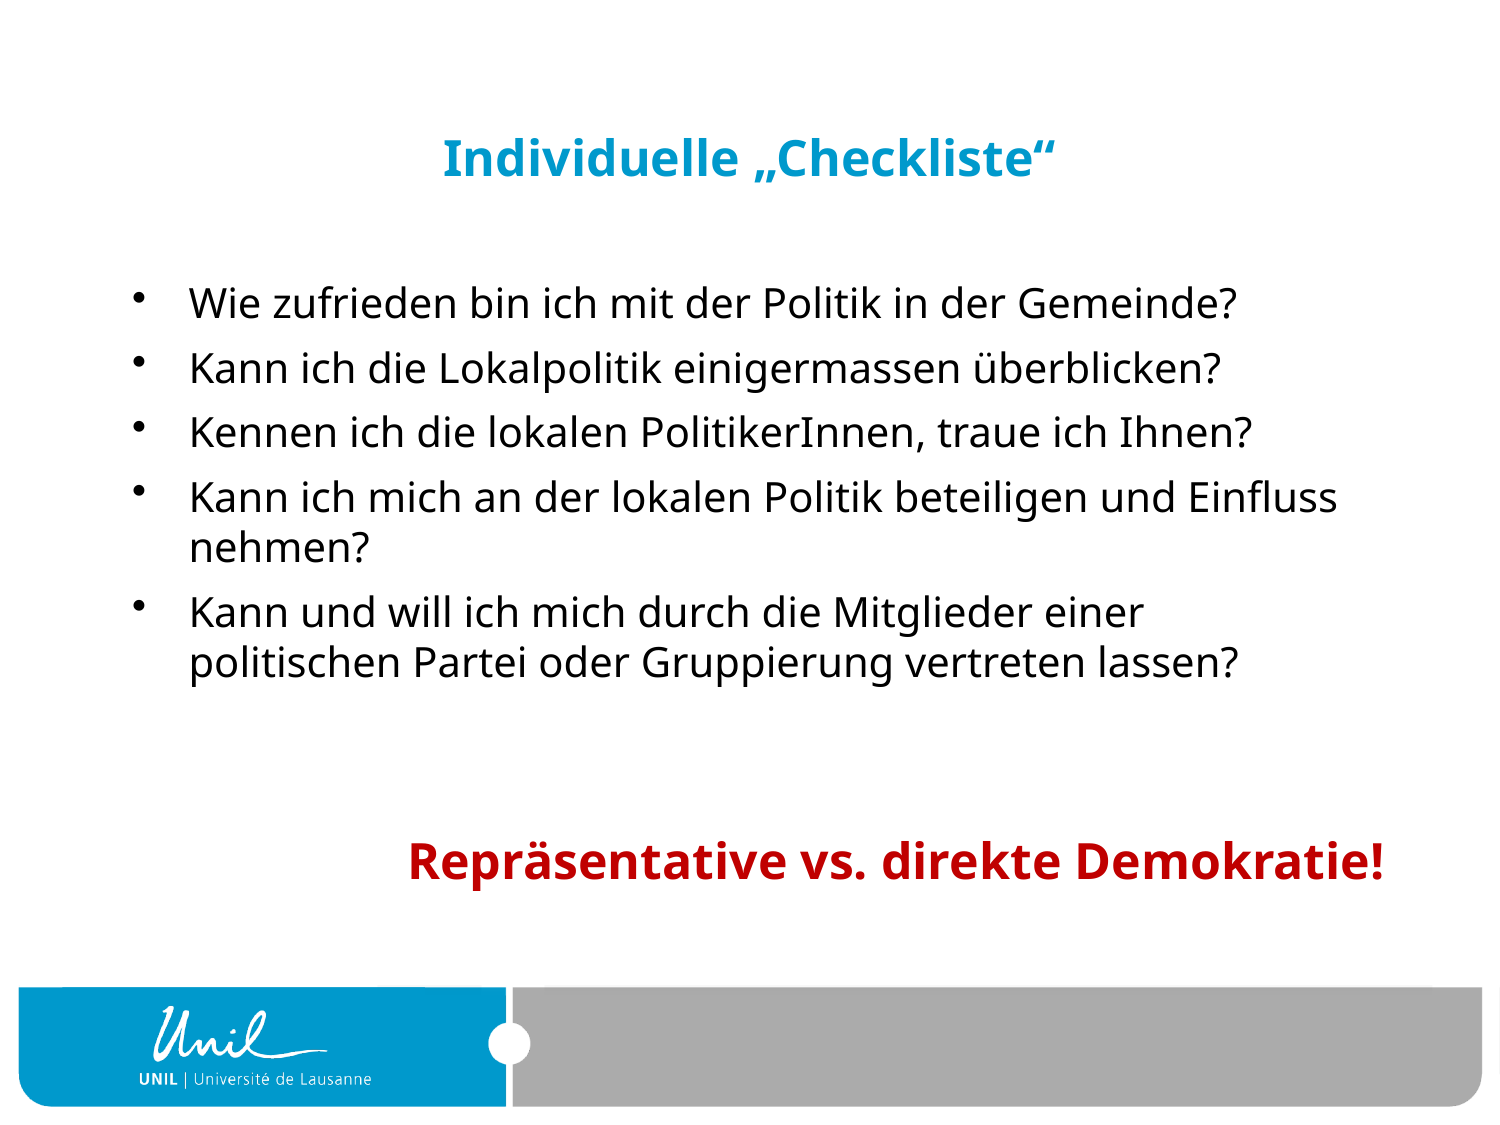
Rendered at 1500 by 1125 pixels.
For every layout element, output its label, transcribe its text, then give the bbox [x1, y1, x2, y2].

picture [0, 985, 1500, 1125]
text_box Repräsentative vs. direkte Demokratie! [182, 822, 1400, 897]
title Individuelle „Checkliste“ [37, 75, 1463, 238]
list Wie zufrieden bin ich mit der Politik in der Gemeinde? Kann ich die Lokalpolitik einigermassen überblicken? Kennen ich die lokalen PolitikerInnen, traue ich Ihnen? Kann ich mich an der lokalen Politik beteiligen und Einfluss nehmen? Kann und will ich mich durch die Mitglieder einer politischen Partei oder Gruppierung vertreten lassen? [117, 269, 1383, 973]
